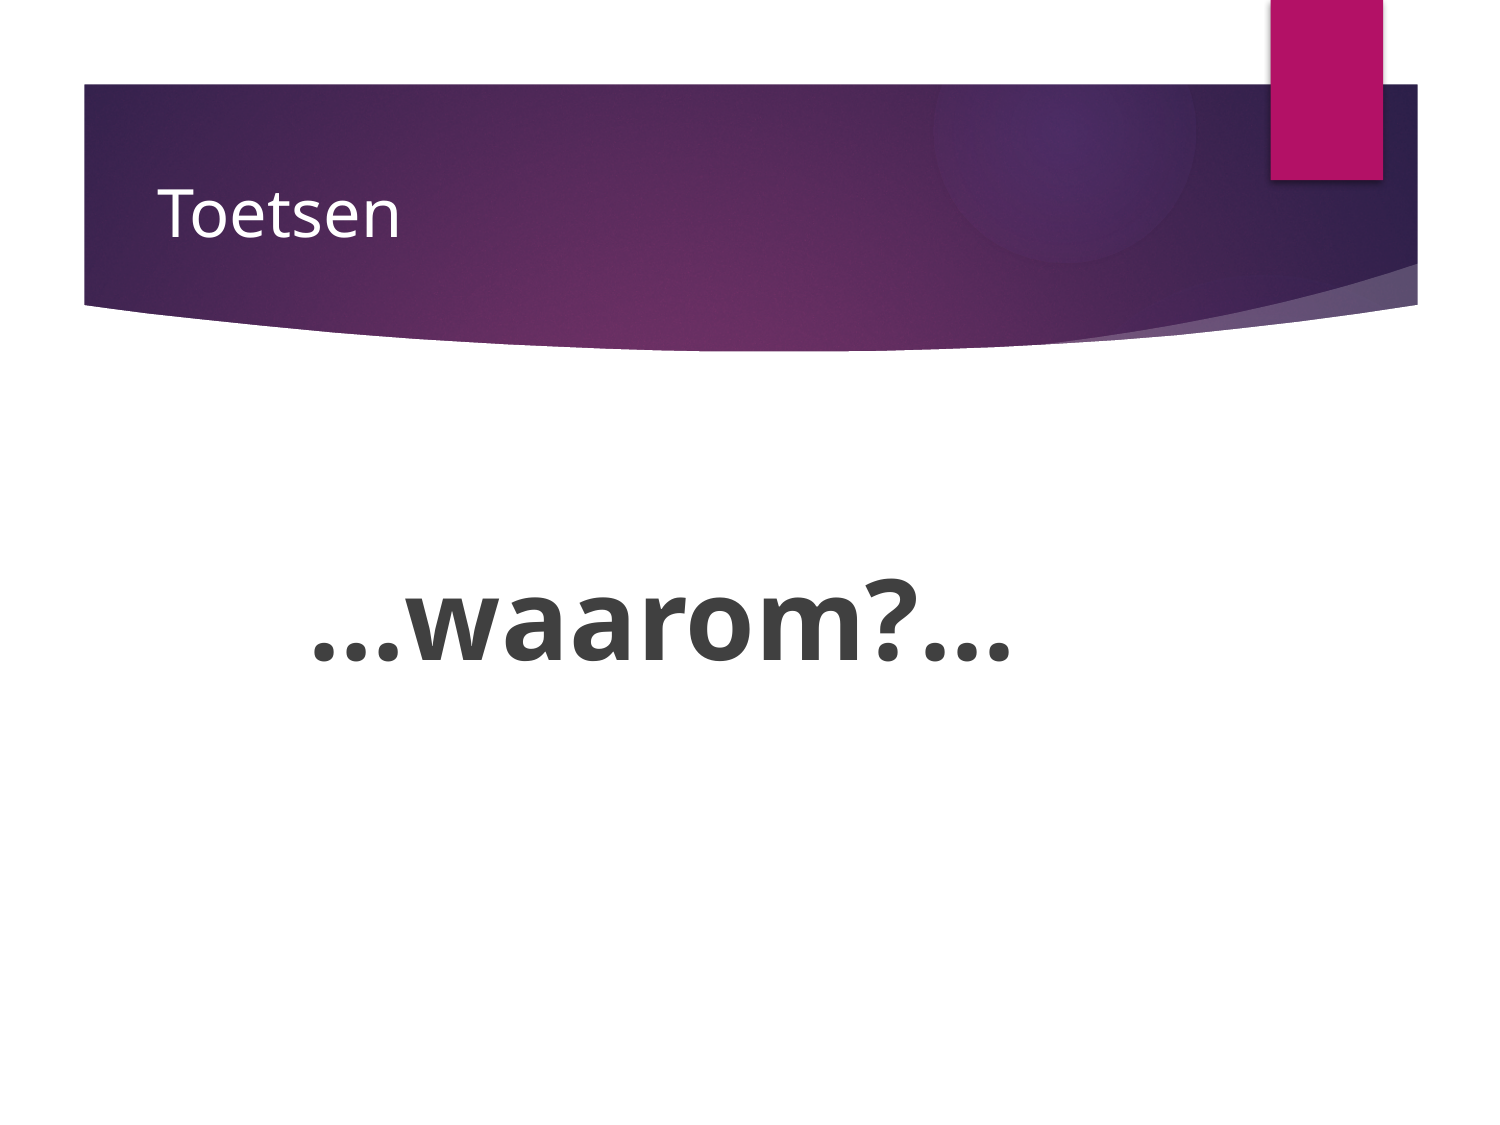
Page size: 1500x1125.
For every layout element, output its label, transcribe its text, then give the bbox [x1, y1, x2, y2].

title Toetsen [142, 152, 1183, 269]
list …waarom?... [141, 408, 1183, 988]
